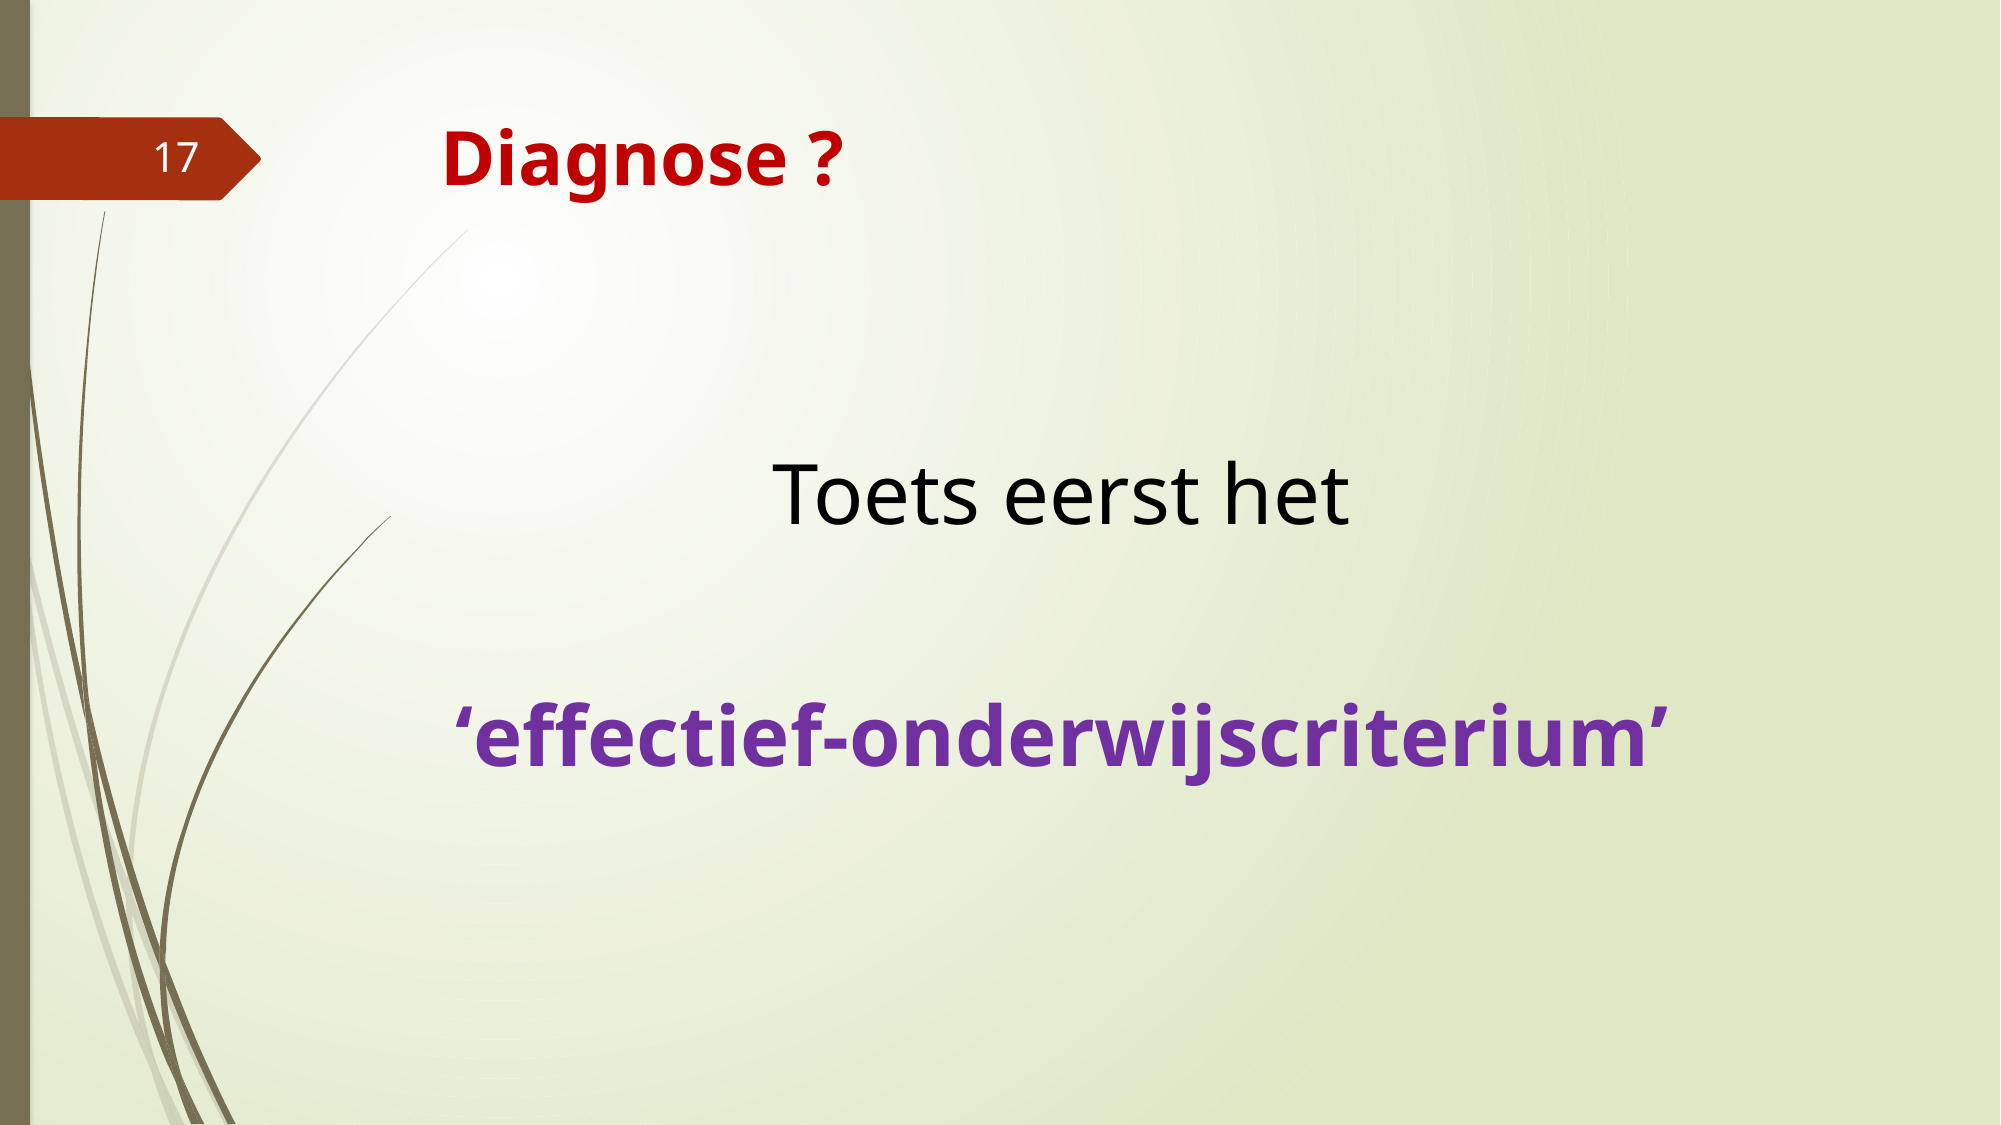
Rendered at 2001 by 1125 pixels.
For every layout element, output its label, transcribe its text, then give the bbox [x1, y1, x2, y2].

list Toets eerst het ‘effectief-onderwijscriterium’ [199, 252, 1925, 873]
title Diagnose ? [425, 102, 1888, 252]
slide_number 17 [87, 129, 216, 190]
